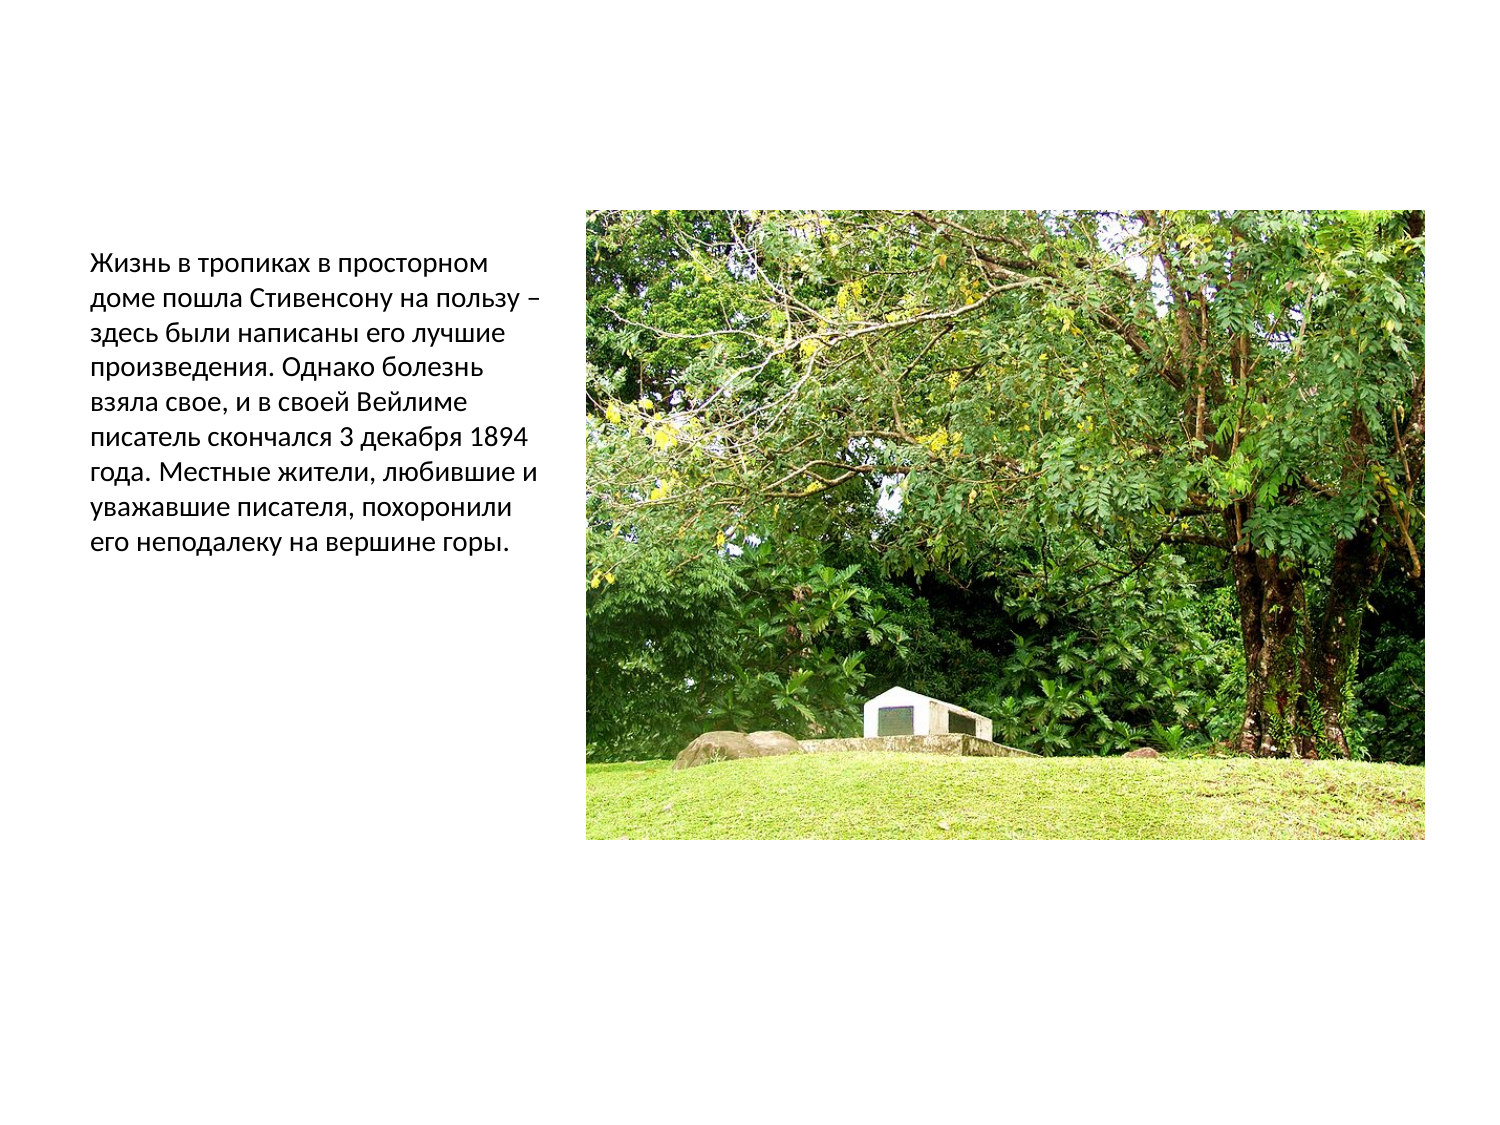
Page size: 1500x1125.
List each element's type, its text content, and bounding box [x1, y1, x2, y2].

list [586, 210, 1426, 840]
list Жизнь в тропиках в просторном доме пошла Стивенсону на пользу – здесь были написаны его лучшие произведения. Однако болезнь взяла свое, и в своей Вейлиме писатель скончался 3 декабря 1894 года. Местные жители, любившие и уважавшие писателя, похоронили его неподалеку на вершине горы. [75, 235, 569, 1005]
